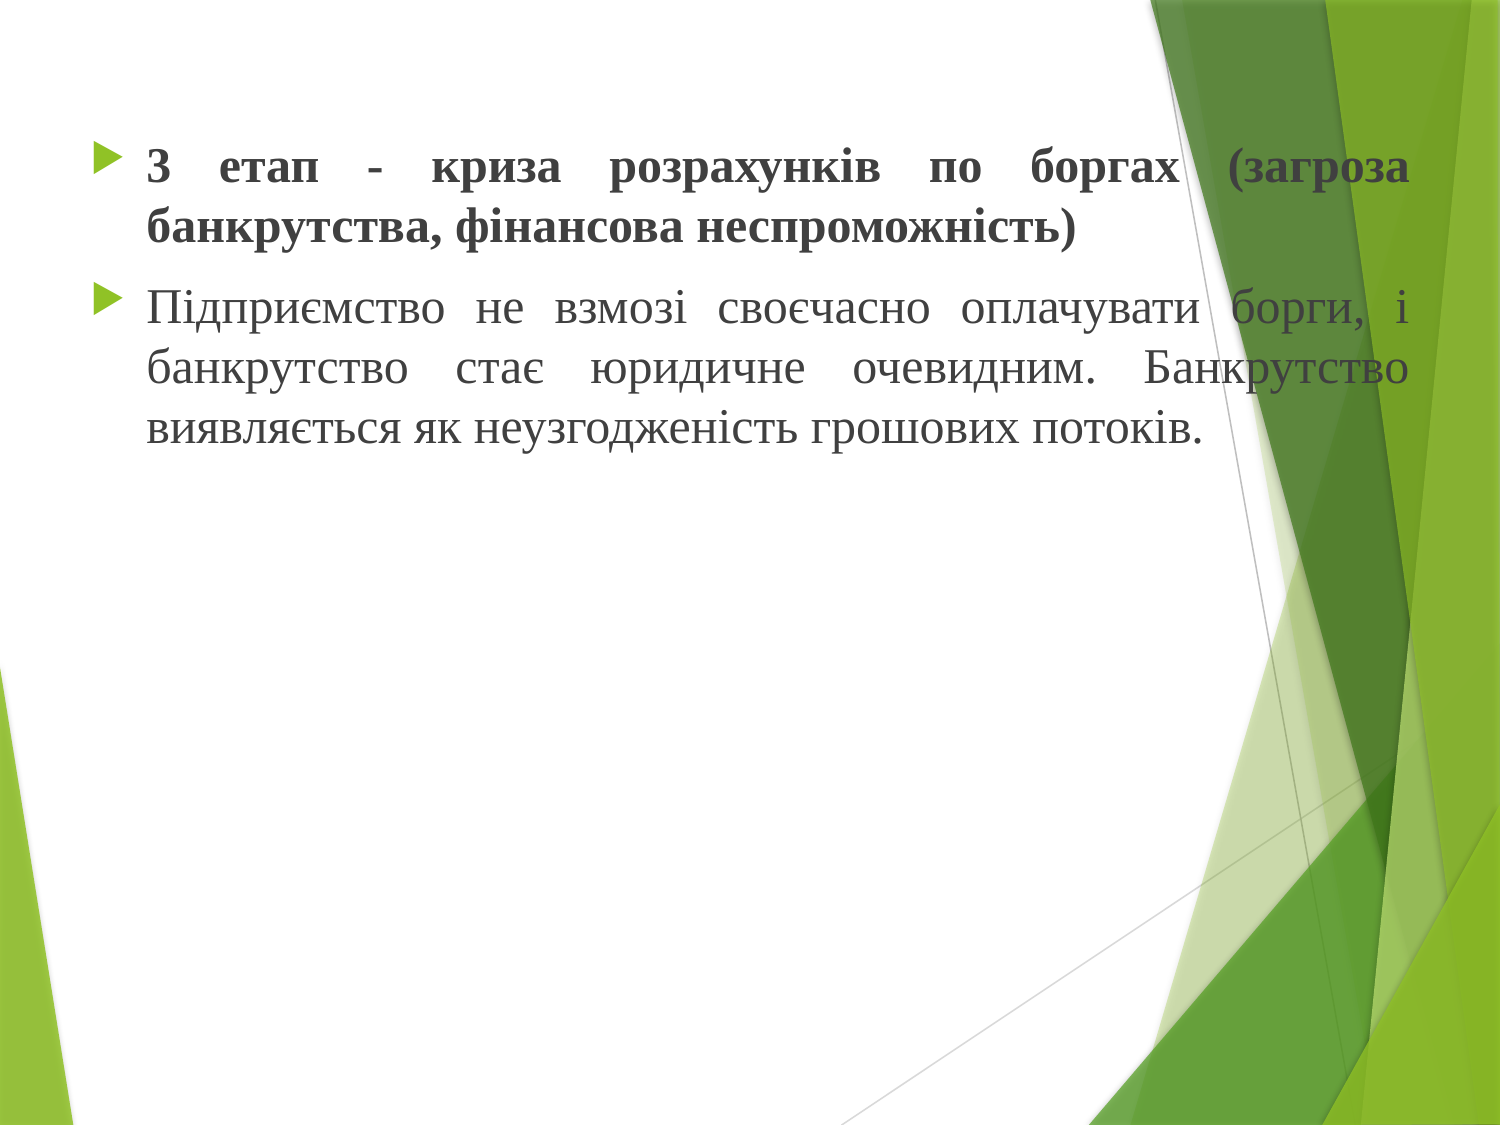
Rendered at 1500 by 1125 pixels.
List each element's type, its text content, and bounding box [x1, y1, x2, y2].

list 3 етап - криза розрахунків по боргах (загроза банкрутства, фінансова неспроможність) Підприємство не взмозі своєчасно оплачувати борги, і банкрутство стає юридичне очевидним. Банкрутство виявляється як неузгодженість грошових потоків. [75, 125, 1425, 1005]
